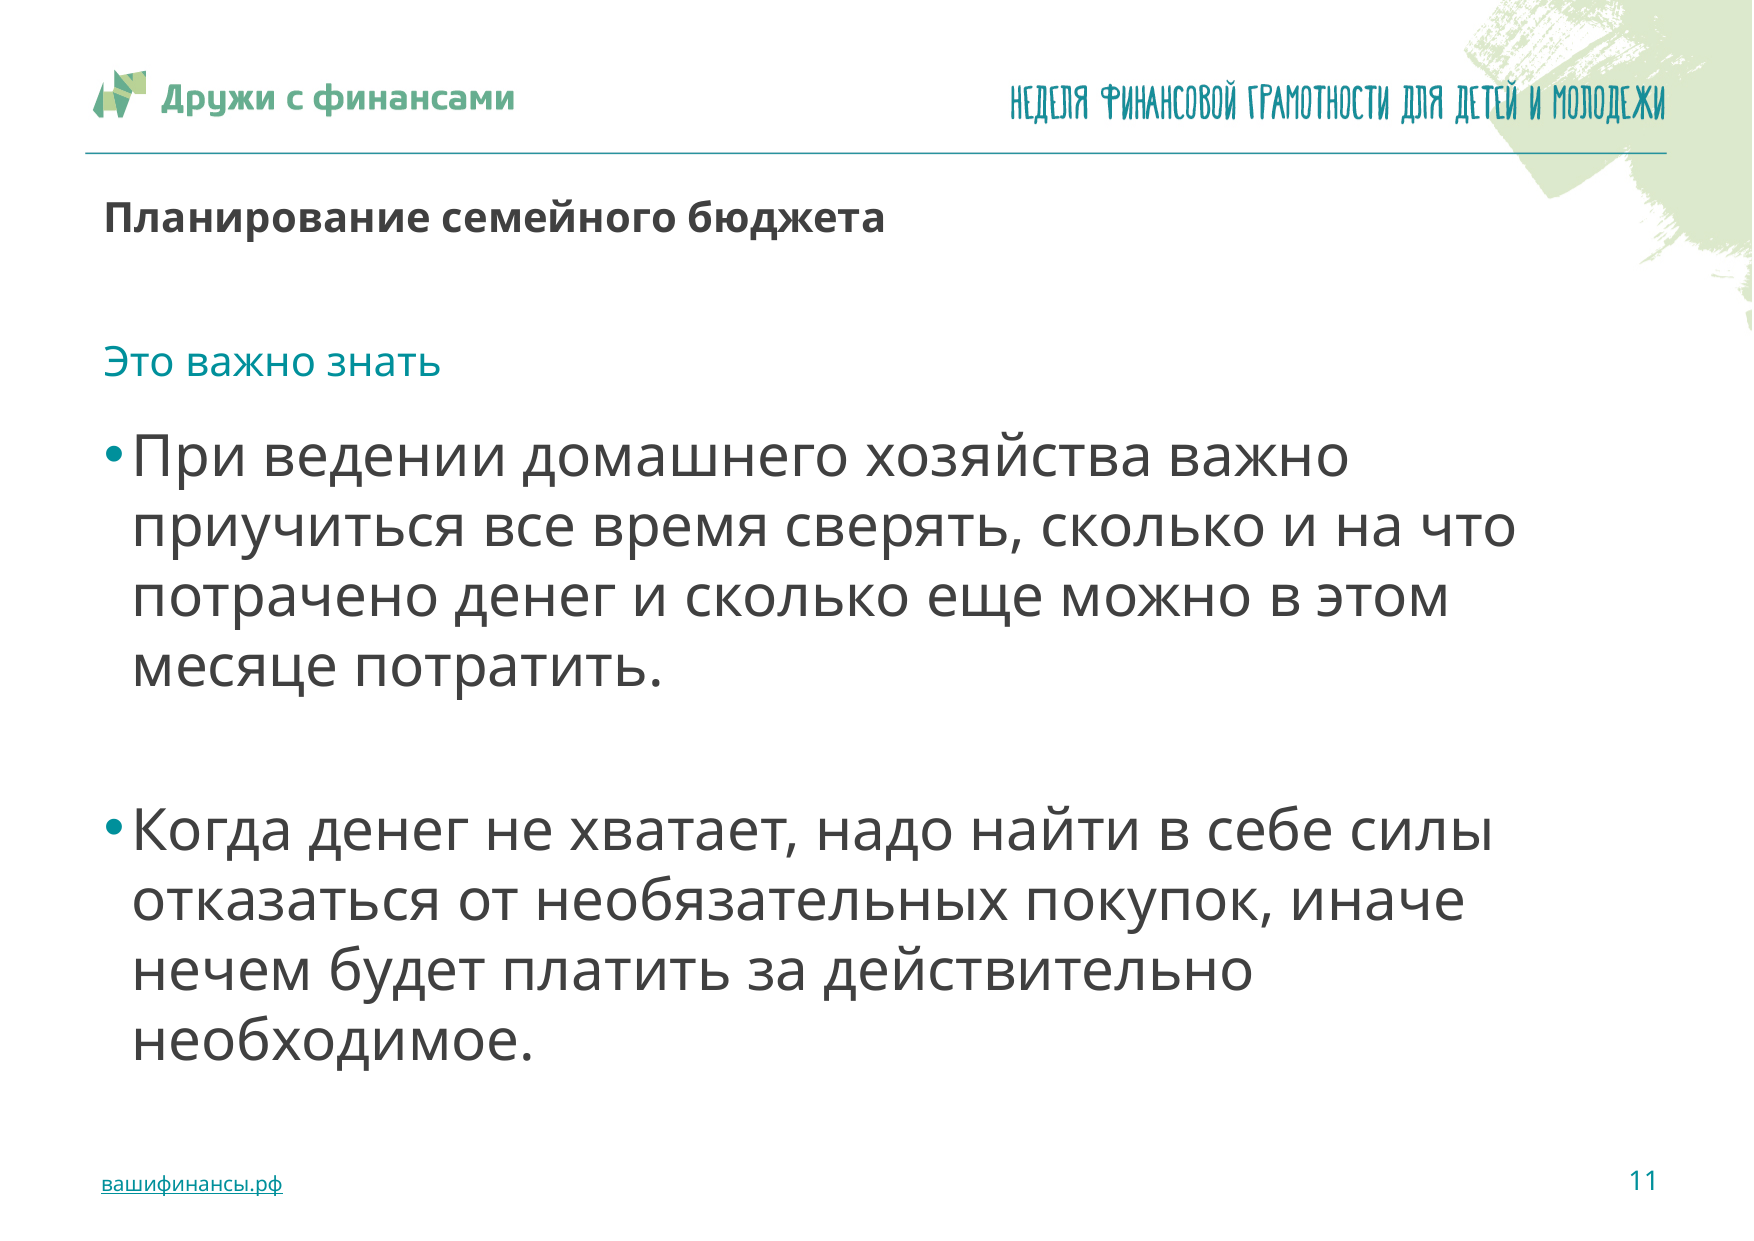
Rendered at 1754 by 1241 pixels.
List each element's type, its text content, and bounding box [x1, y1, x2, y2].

list При ведении домашнего хозяйства важно приучиться все время сверять, сколько и на что потрачено денег и сколько еще можно в этом месяце потратить. Когда денег не хватает, надо найти в себе силы отказаться от необязательных покупок, иначе нечем будет платить за действительно необходимое. [87, 410, 1666, 1104]
list Это важно знать [87, 326, 1666, 410]
picture [0, 0, 1752, 1237]
title Планирование семейного бюджета [87, 183, 1015, 326]
slide_number 11 [1545, 1149, 1676, 1216]
